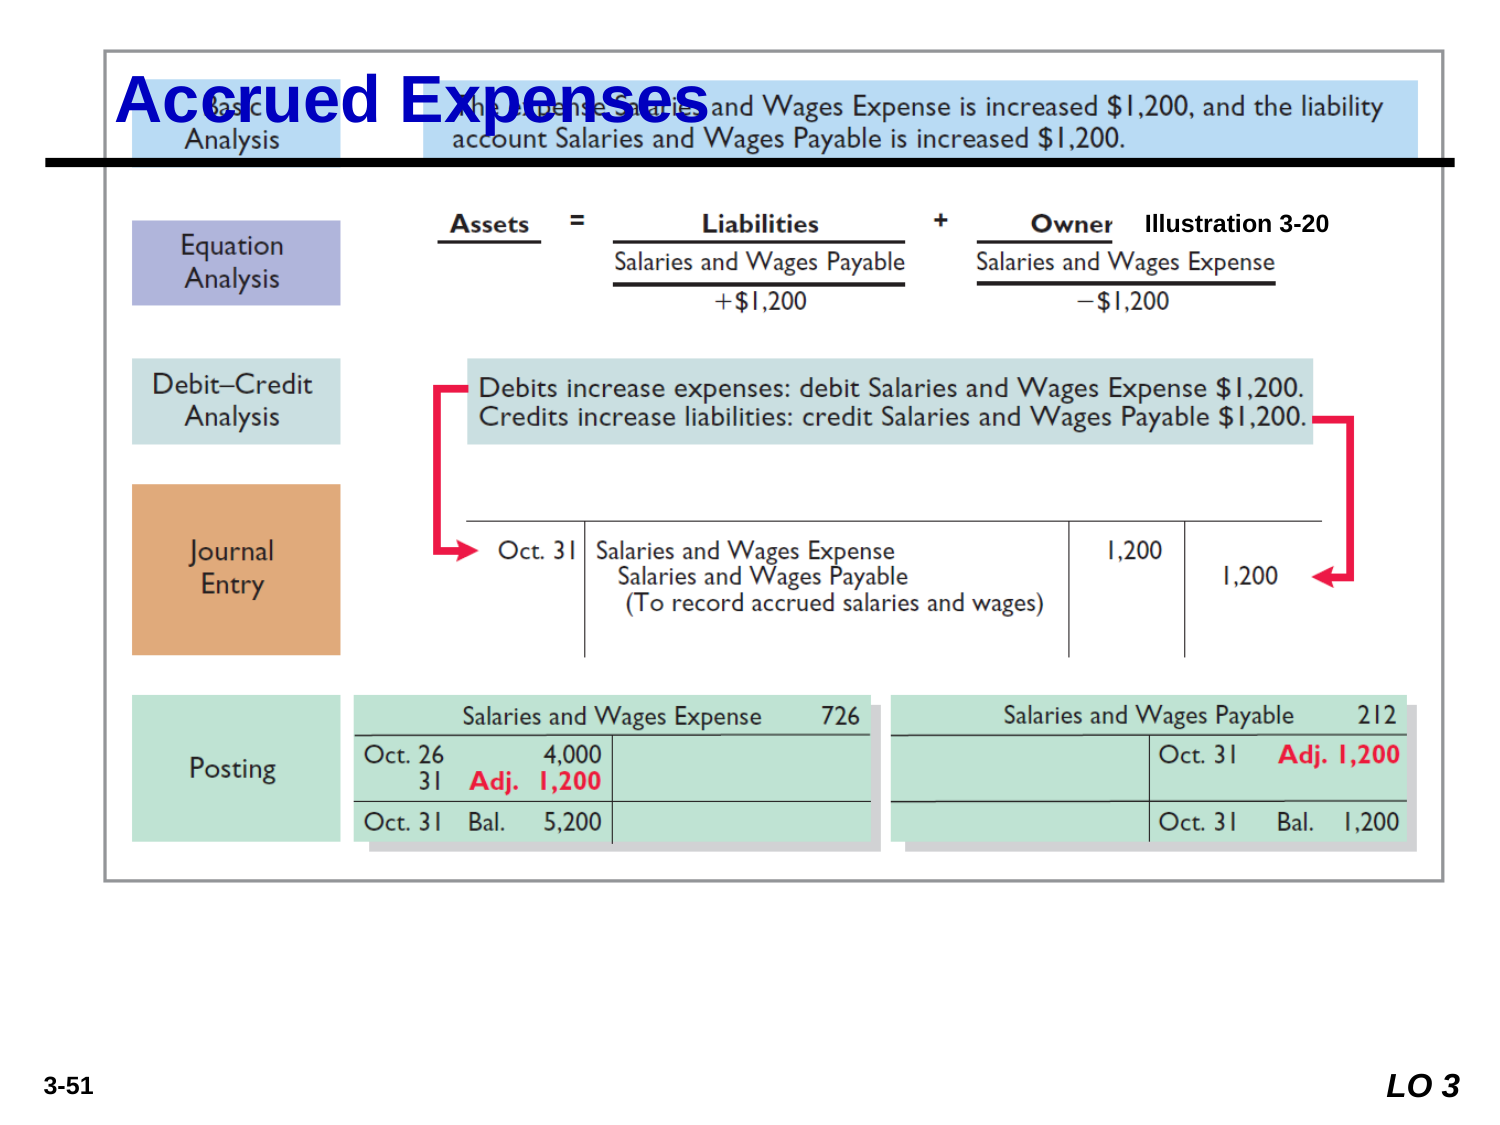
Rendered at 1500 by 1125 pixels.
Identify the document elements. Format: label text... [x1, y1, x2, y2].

picture [99, 43, 1451, 887]
text_box LO 3 [1324, 1057, 1475, 1112]
